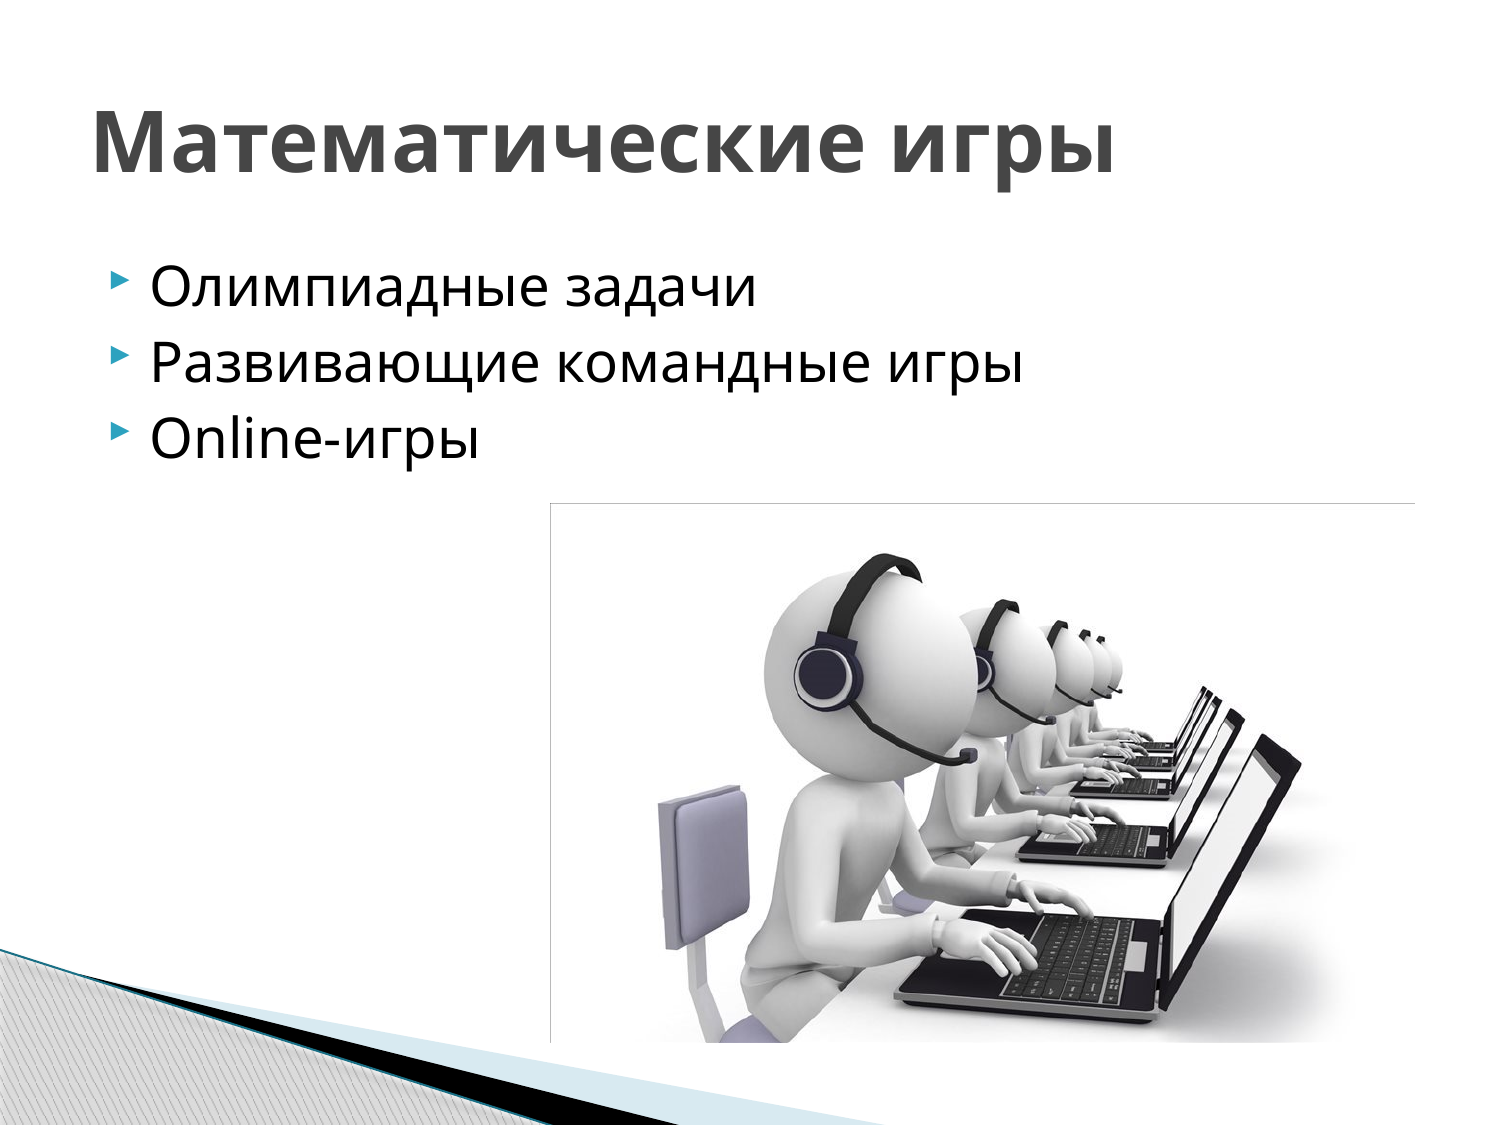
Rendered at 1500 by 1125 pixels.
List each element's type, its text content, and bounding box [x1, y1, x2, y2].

list Олимпиадные задачи Развивающие командные игры Online-игры [75, 243, 1425, 504]
title Математические игры [75, 45, 1425, 233]
picture [550, 503, 1415, 1044]
